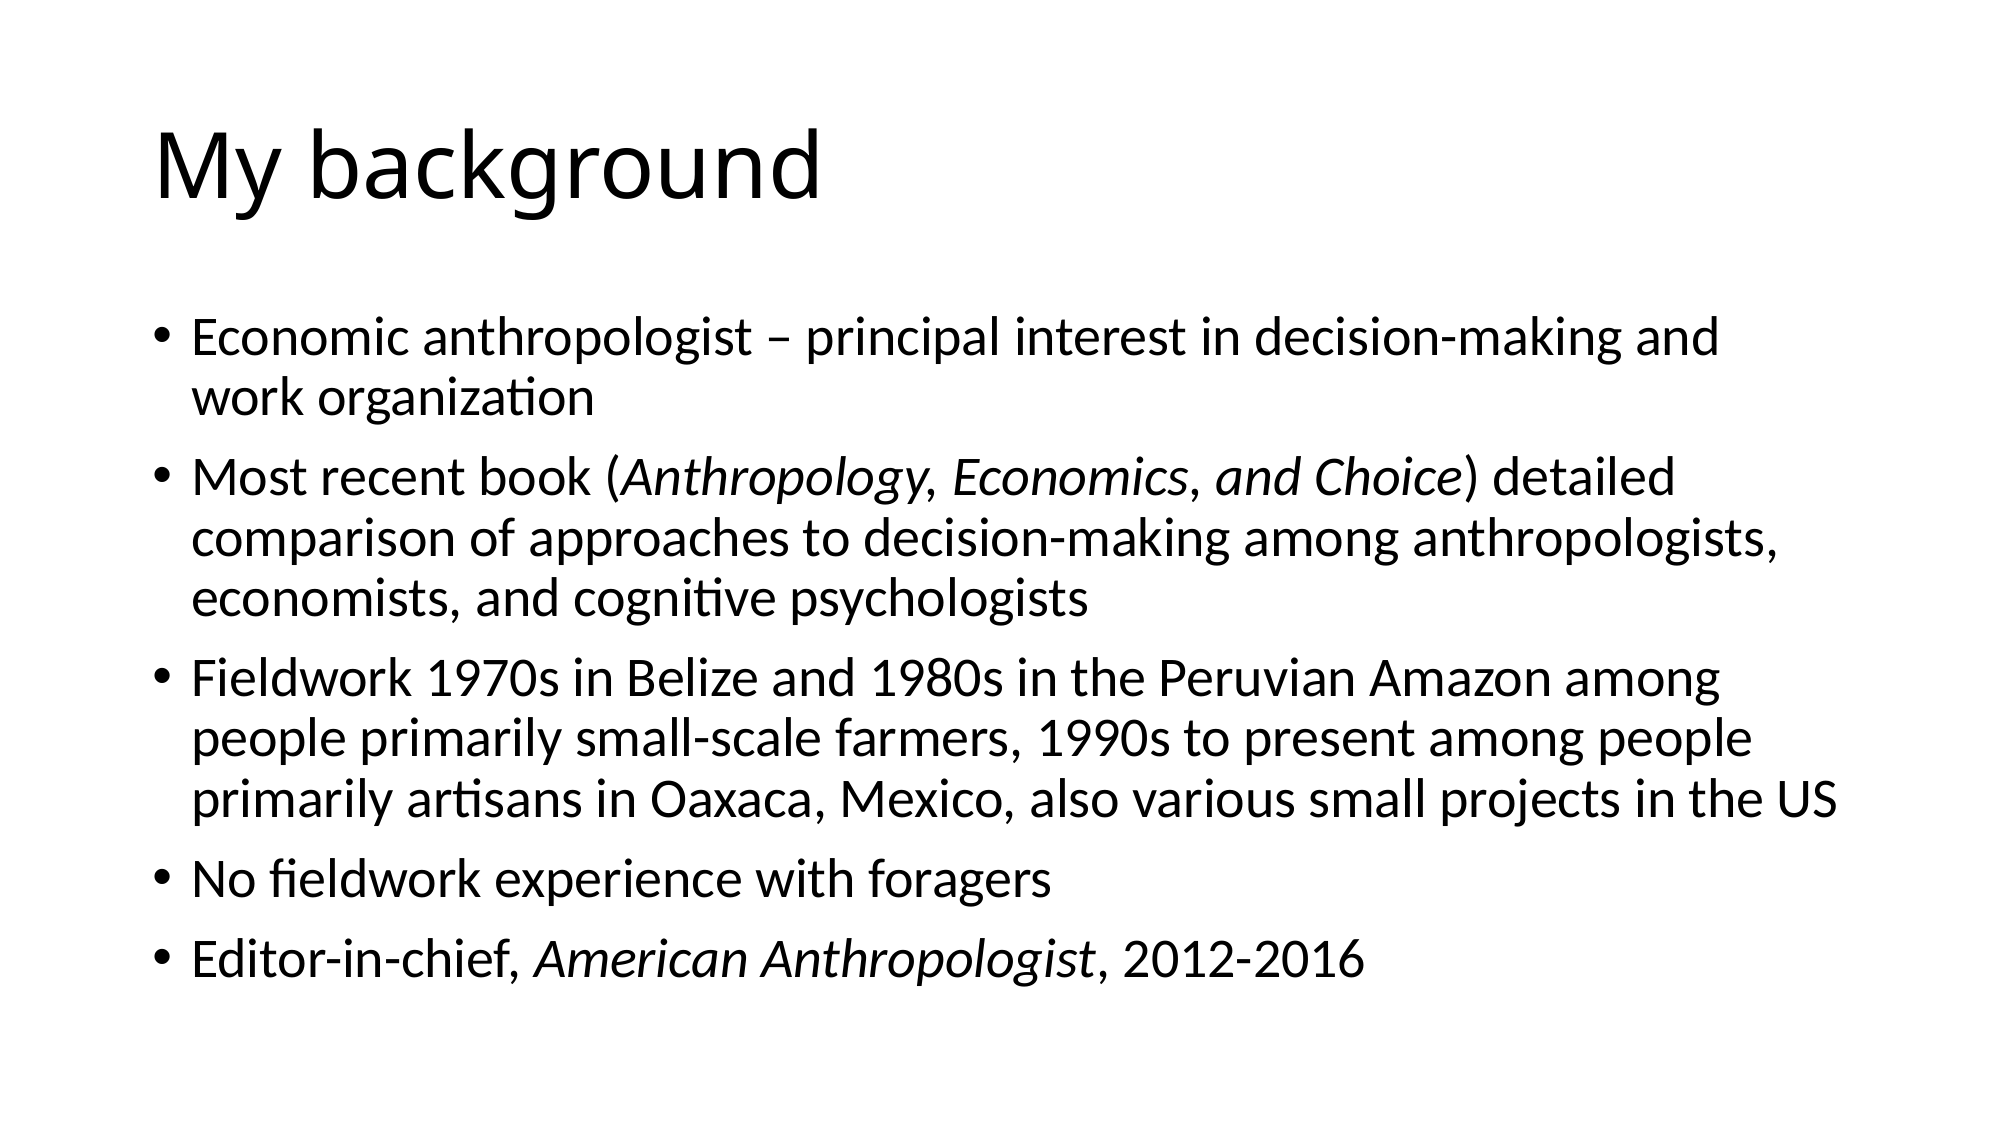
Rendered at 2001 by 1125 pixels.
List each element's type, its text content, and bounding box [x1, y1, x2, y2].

list Economic anthropologist – principal interest in decision-making and work organization Most recent book (Anthropology, Economics, and Choice) detailed comparison of approaches to decision-making among anthropologists, economists, and cognitive psychologists Fieldwork 1970s in Belize and 1980s in the Peruvian Amazon among people primarily small-scale farmers, 1990s to present among people primarily artisans in Oaxaca, Mexico, also various small projects in the US No fieldwork experience with foragers Editor-in-chief, American Anthropologist, 2012-2016 [137, 299, 1863, 1014]
title My background [137, 59, 1863, 278]
